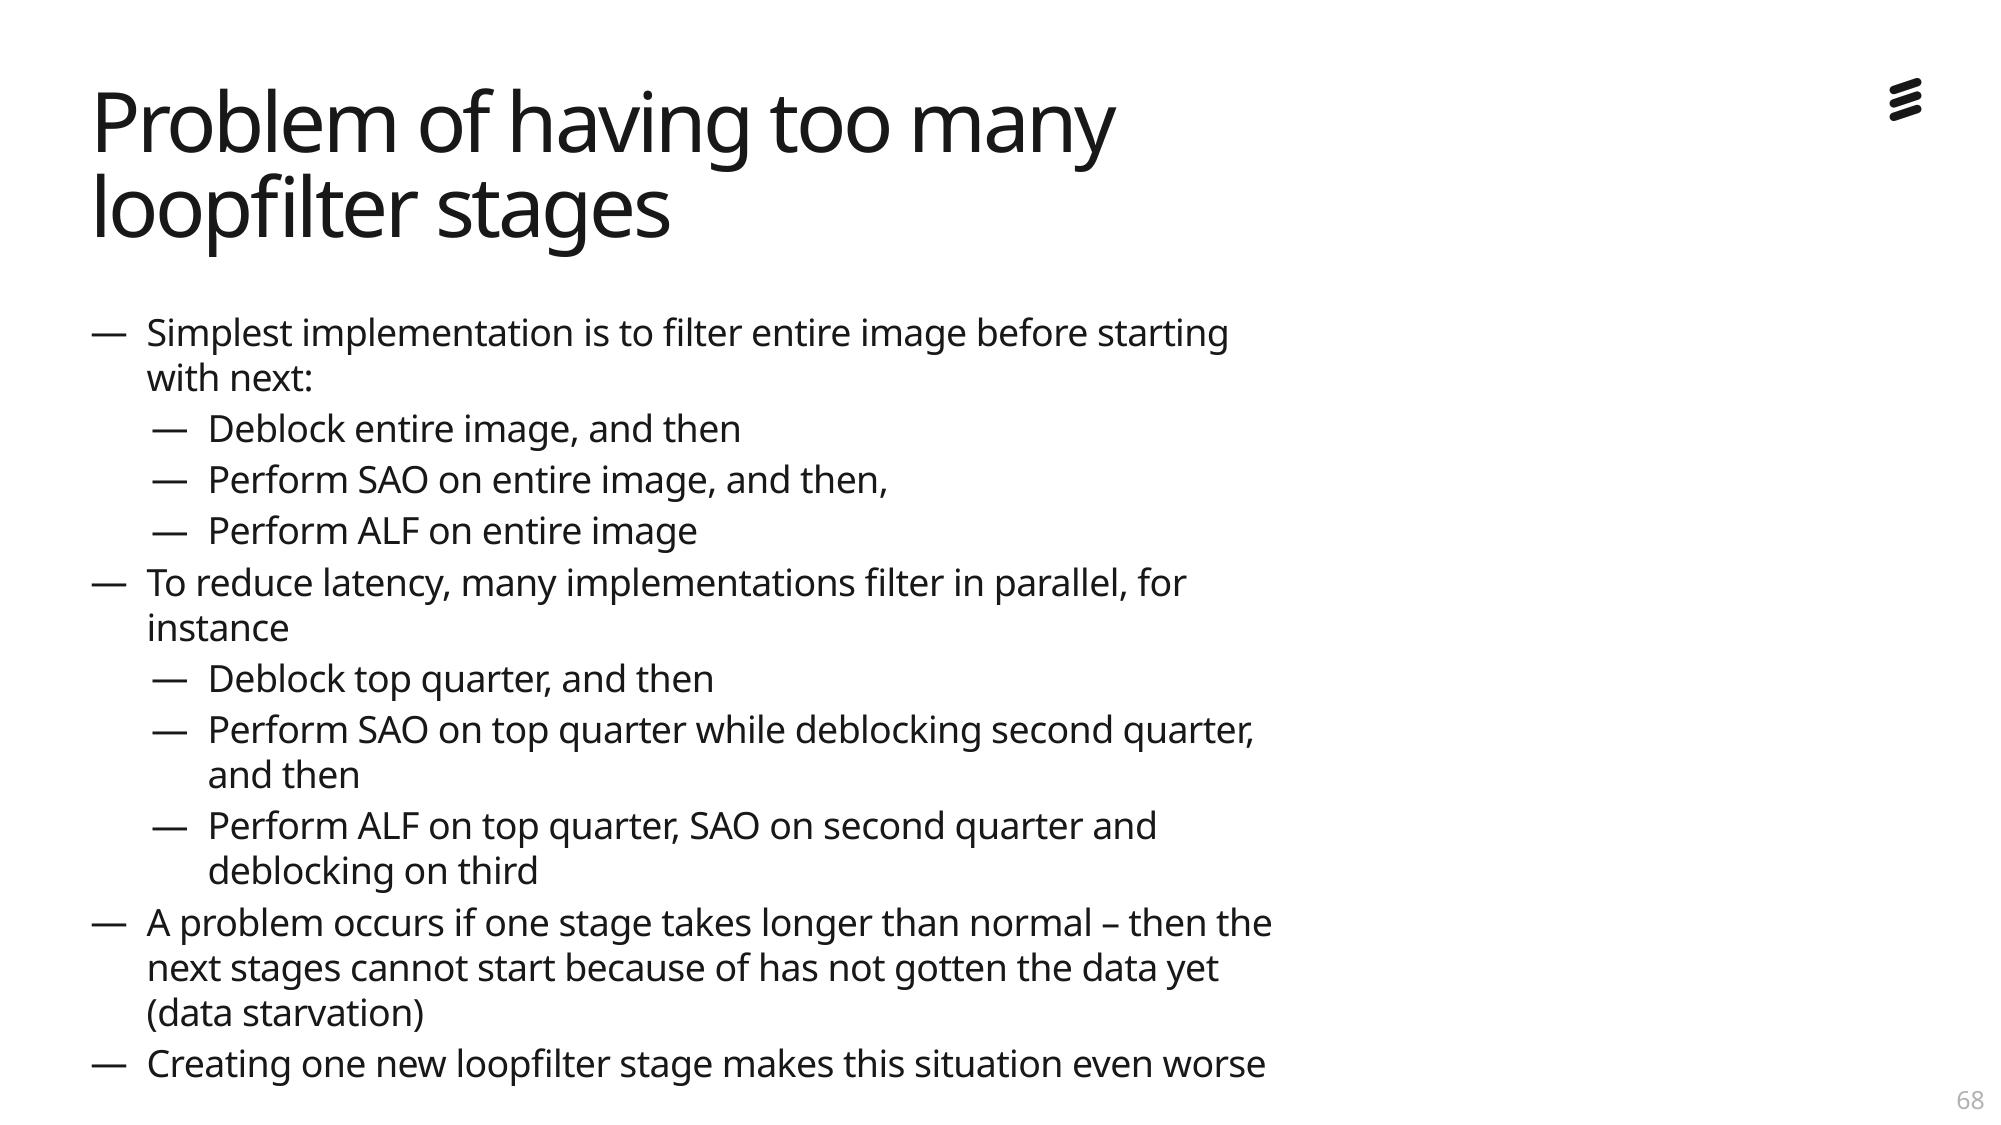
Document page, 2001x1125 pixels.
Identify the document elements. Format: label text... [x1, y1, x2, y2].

picture [1884, 78, 1927, 121]
list Simplest implementation is to filter entire image before starting with next: Deblock entire image, and then Perform SAO on entire image, and then, Perform ALF on entire image To reduce latency, many implementations filter in parallel, for instance Deblock top quarter, and then Perform SAO on top quarter while deblocking second quarter, and then Perform ALF on top quarter, SAO on second quarter and deblocking on third A problem occurs if one stage takes longer than normal – then the next stages cannot start because of has not gotten the data yet (data starvation) Creating one new loopfilter stage makes this situation even worse [78, 302, 1311, 1024]
slide_number 67 [1550, 1071, 2000, 1125]
title Problem of having too many loopfilter stages [78, 77, 1450, 256]
